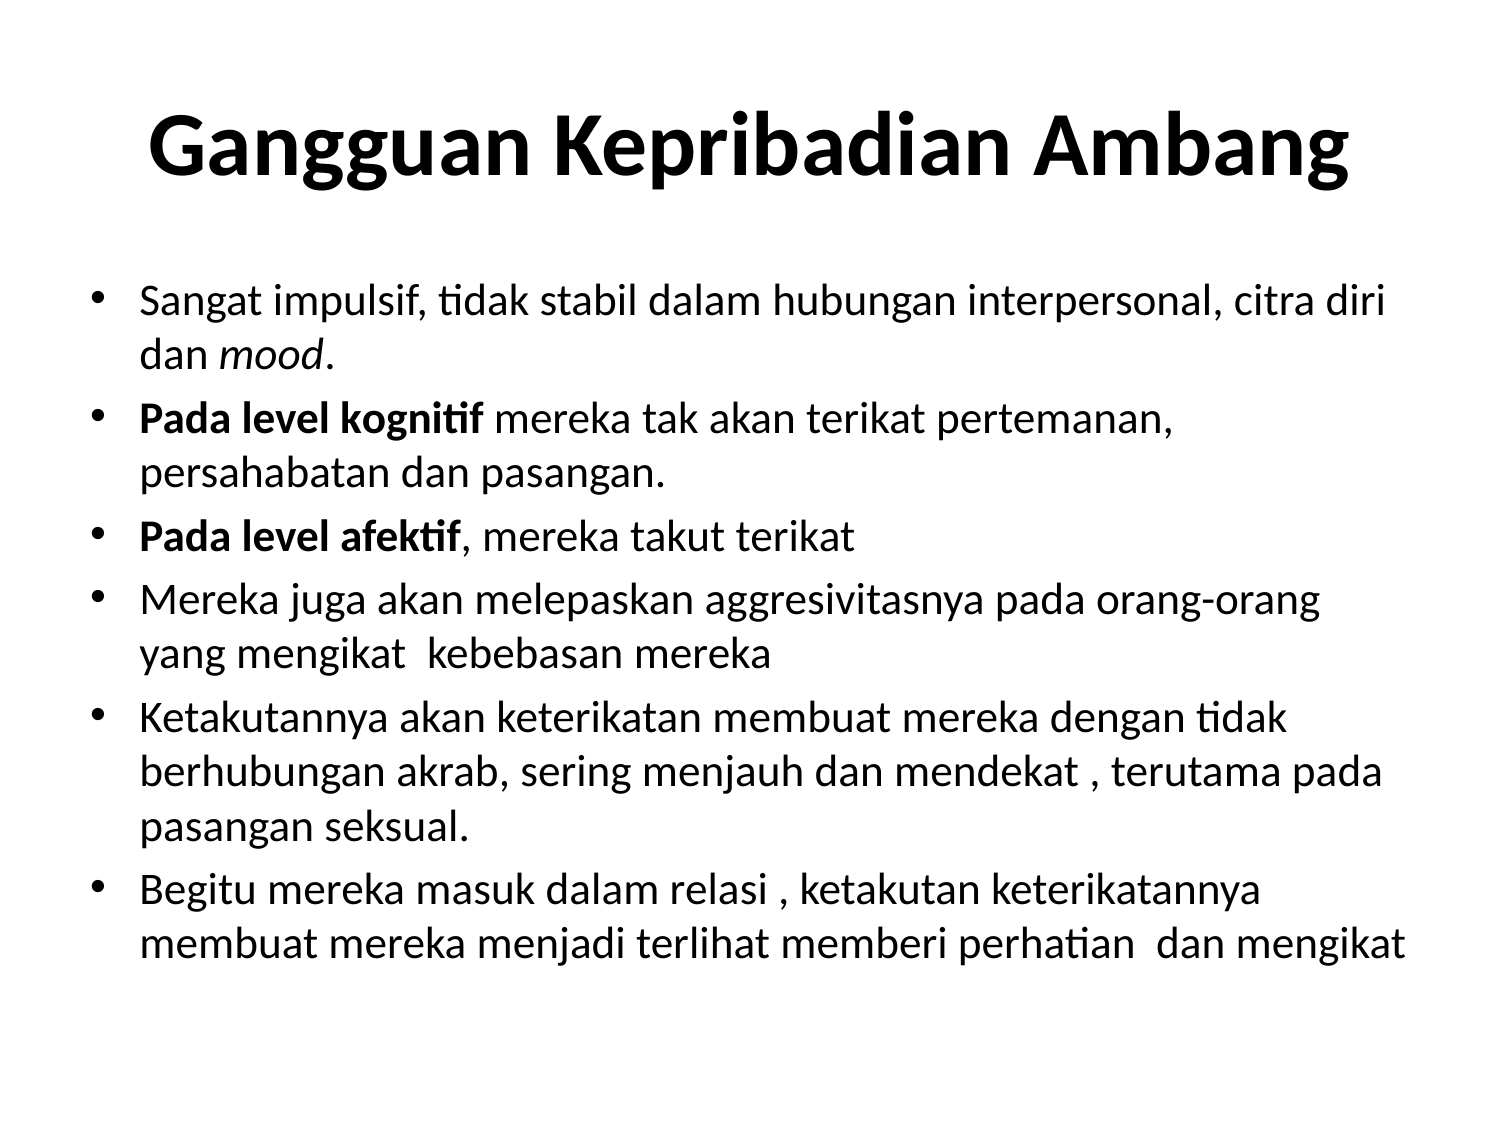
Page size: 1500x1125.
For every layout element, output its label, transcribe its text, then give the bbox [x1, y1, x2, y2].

list Sangat impulsif, tidak stabil dalam hubungan interpersonal, citra diri dan mood. Pada level kognitif mereka tak akan terikat pertemanan, persahabatan dan pasangan. Pada level afektif, mereka takut terikat Mereka juga akan melepaskan aggresivitasnya pada orang-orang yang mengikat kebebasan mereka Ketakutannya akan keterikatan membuat mereka dengan tidak berhubungan akrab, sering menjauh dan mendekat , terutama pada pasangan seksual. Begitu mereka masuk dalam relasi , ketakutan keterikatannya membuat mereka menjadi terlihat memberi perhatian dan mengikat [75, 262, 1425, 1005]
title Gangguan Kepribadian Ambang [75, 45, 1425, 233]
